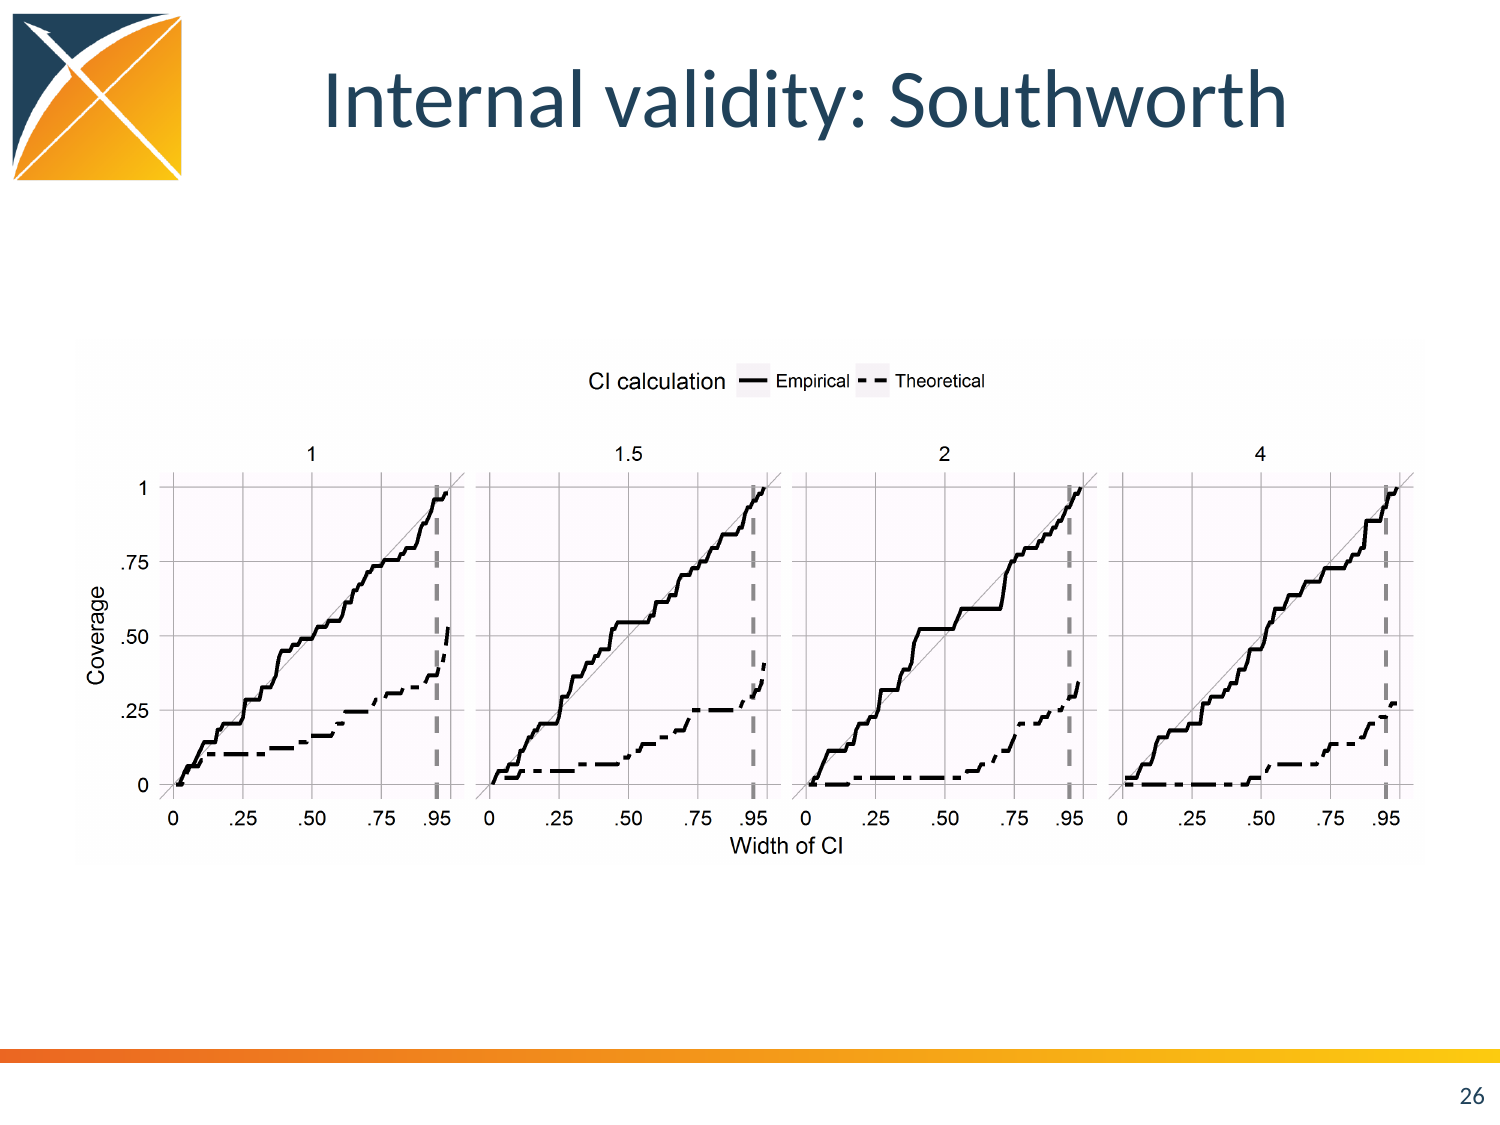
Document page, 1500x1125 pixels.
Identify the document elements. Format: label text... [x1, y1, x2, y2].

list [74, 339, 1426, 866]
title Internal validity: Southworth [187, 24, 1425, 163]
picture [0, 0, 206, 200]
slide_number 26 [1149, 1065, 1500, 1125]
